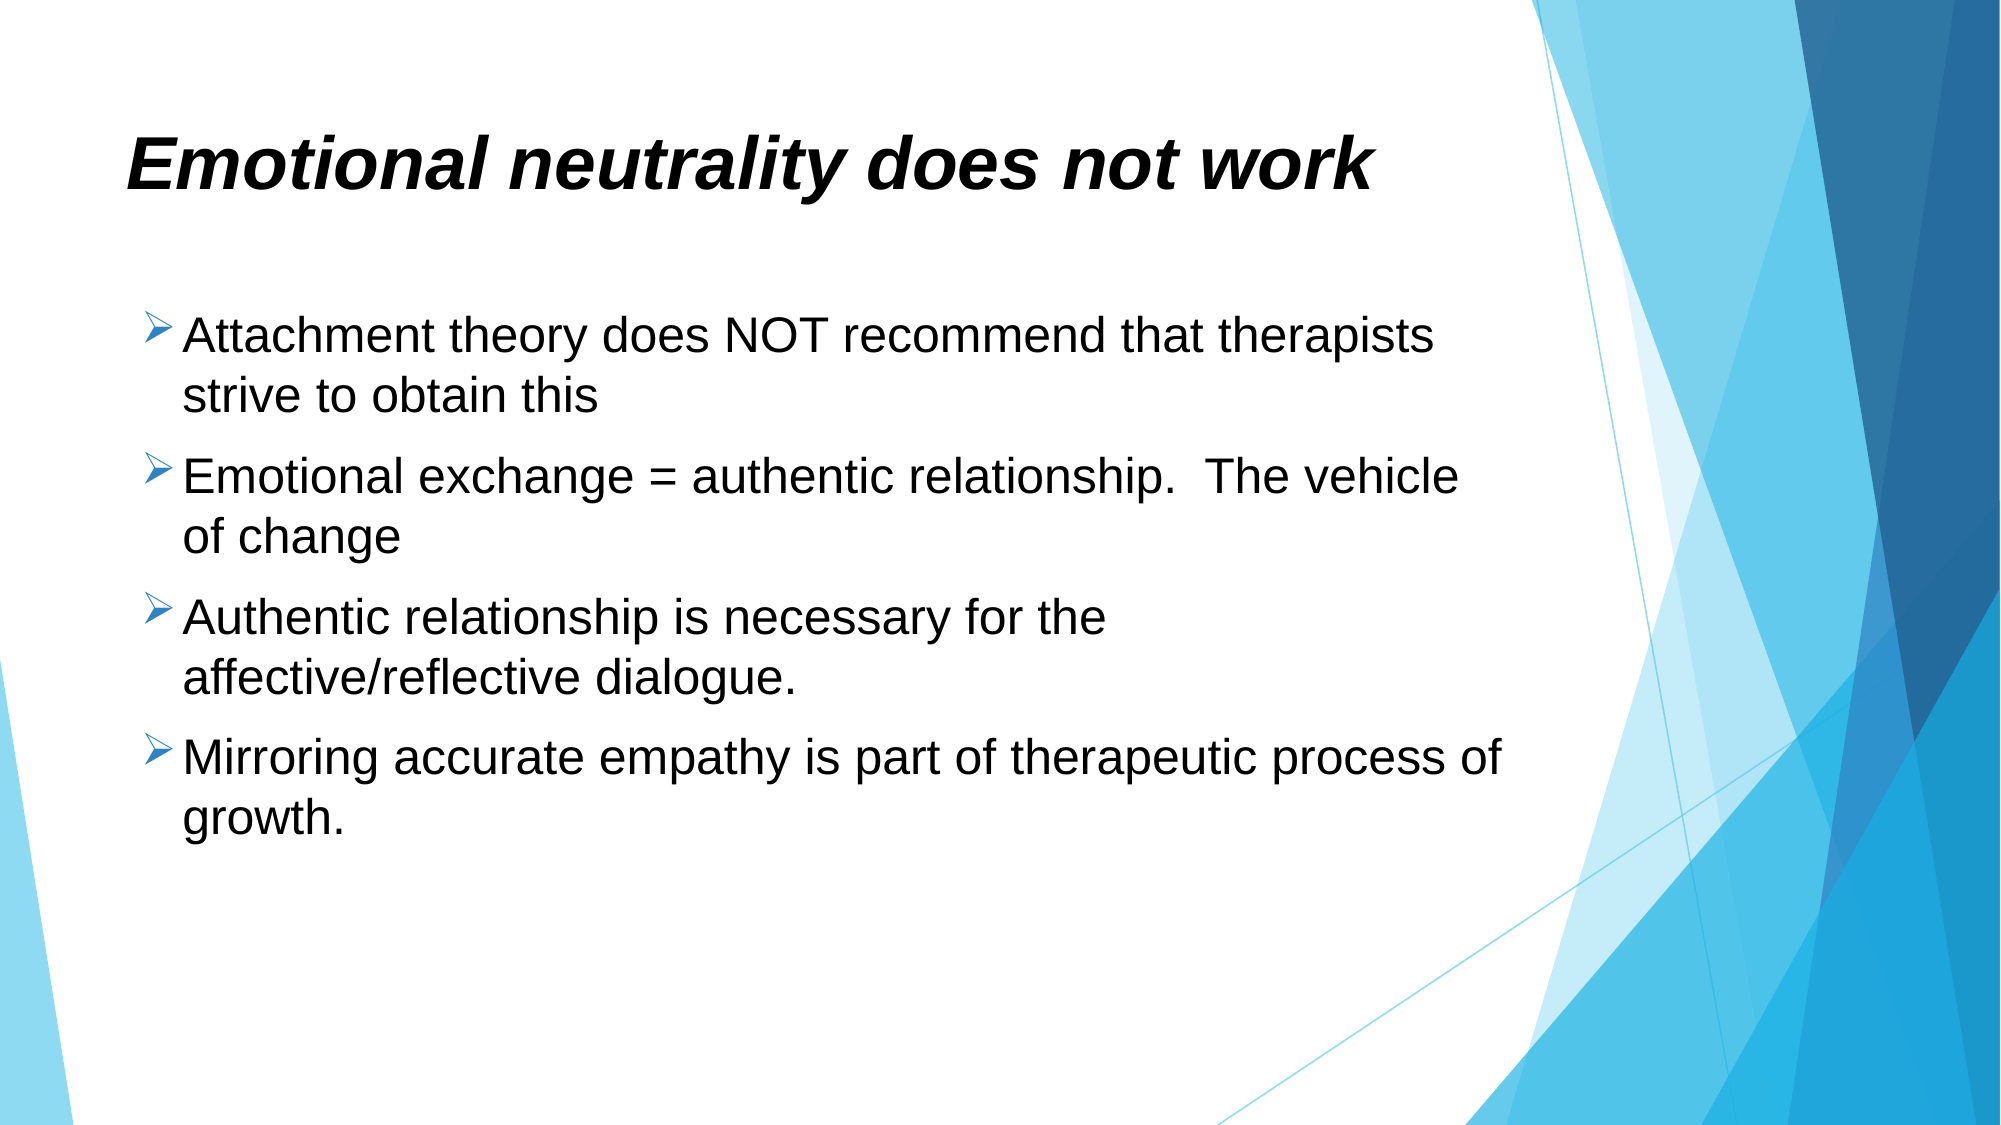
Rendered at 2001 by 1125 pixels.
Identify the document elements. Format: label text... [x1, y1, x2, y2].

list Attachment theory does NOT recommend that therapists strive to obtain this Emotional exchange = authentic relationship. The vehicle of change Authentic relationship is necessary for the affective/reflective dialogue. Mirroring accurate empathy is part of therapeutic process of growth. [111, 287, 1522, 991]
title Emotional neutrality does not work [111, 99, 1522, 225]
